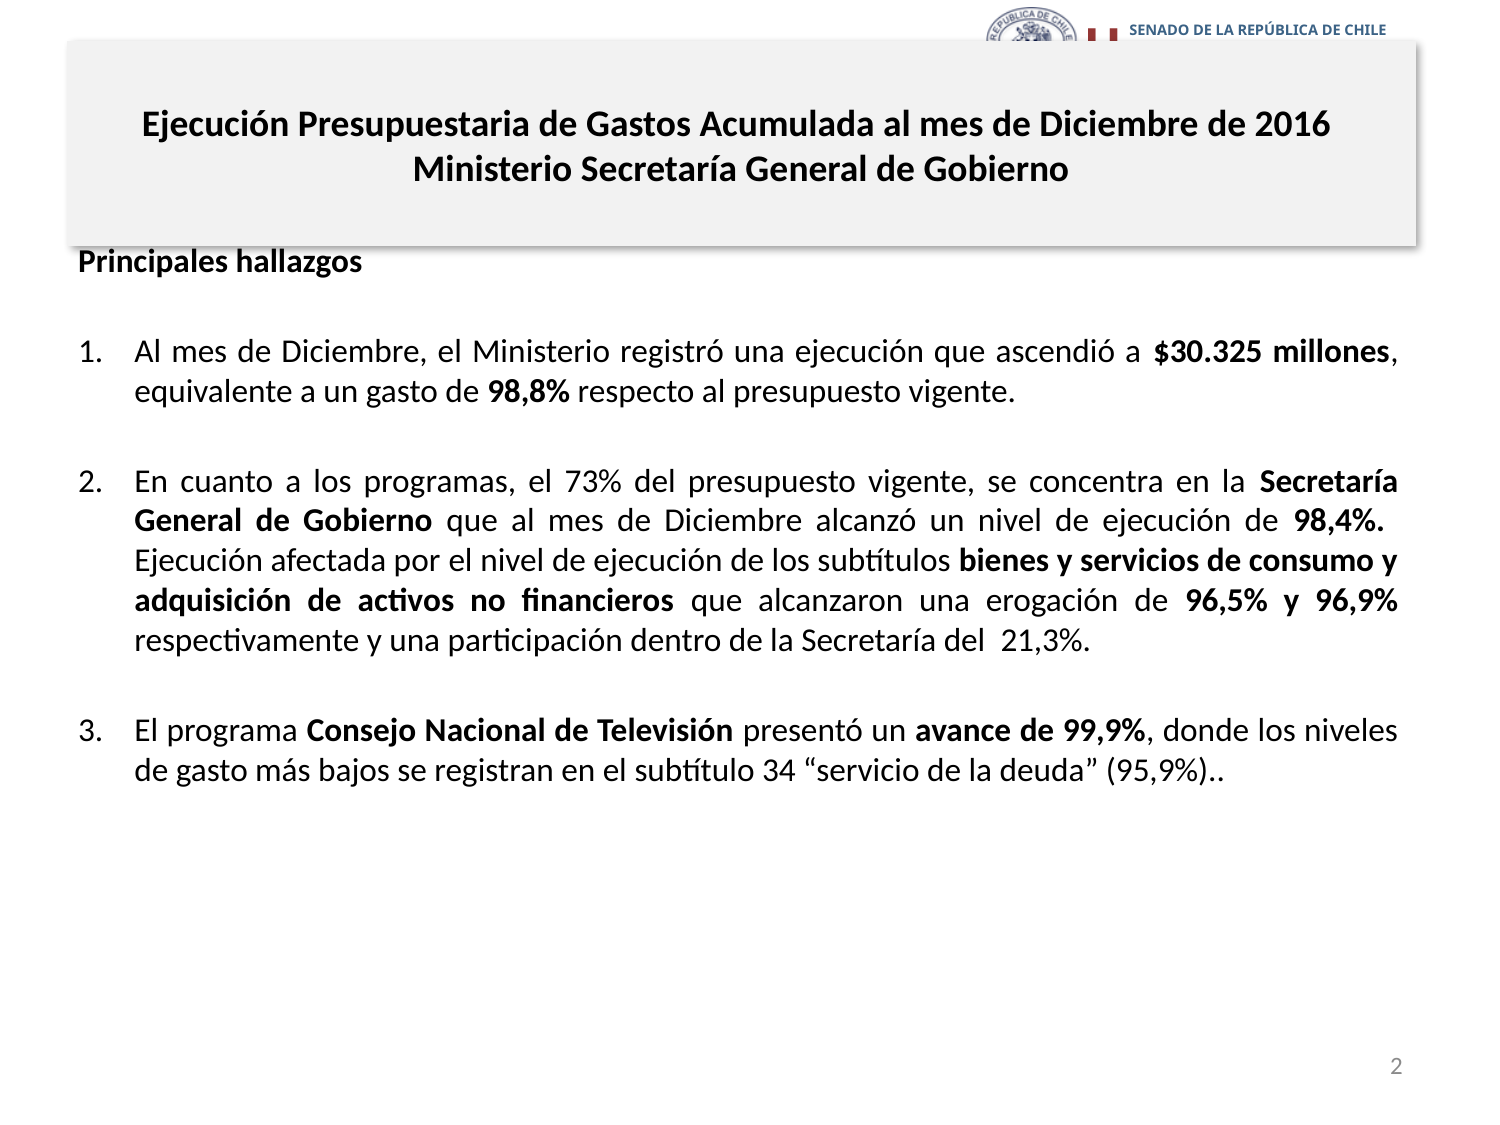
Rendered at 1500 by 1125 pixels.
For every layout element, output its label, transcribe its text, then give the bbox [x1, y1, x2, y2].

text_box Principales hallazgos Al mes de Diciembre, el Ministerio registró una ejecución que ascendió a $30.325 millones, equivalente a un gasto de 98,8% respecto al presupuesto vigente. En cuanto a los programas, el 73% del presupuesto vigente, se concentra en la Secretaría General de Gobierno que al mes de Diciembre alcanzó un nivel de ejecución de 98,4%. Ejecución afectada por el nivel de ejecución de los subtítulos bienes y servicios de consumo y adquisición de activos no financieros que alcanzaron una erogación de 96,5% y 96,9% respectivamente y una participación dentro de la Secretaría del 21,3%. El programa Consejo Nacional de Televisión presentó un avance de 99,9%, donde los niveles de gasto más bajos se registran en el subtítulo 34 “servicio de la deuda” (95,9%).. [63, 231, 1414, 1059]
picture [986, 7, 1079, 41]
slide_number 2 [1067, 1035, 1418, 1095]
title Ejecución Presupuestaria de Gastos Acumulada al mes de Diciembre de 2016 Ministerio Secretaría General de Gobierno [67, 41, 1415, 246]
